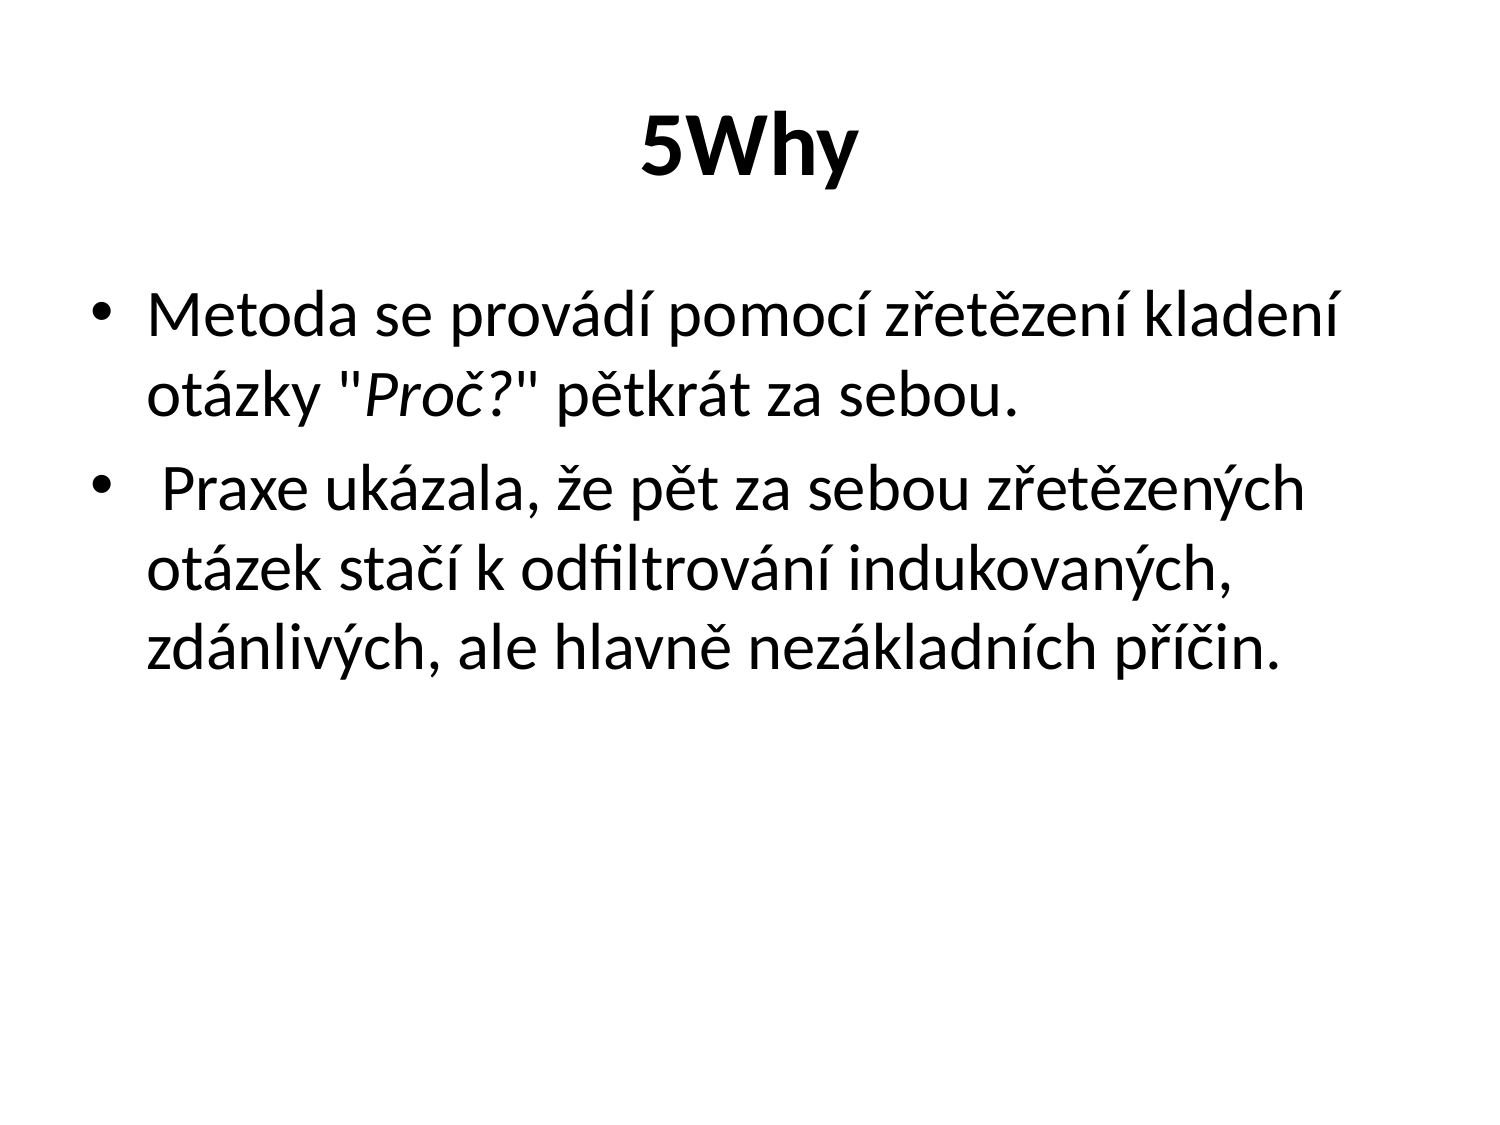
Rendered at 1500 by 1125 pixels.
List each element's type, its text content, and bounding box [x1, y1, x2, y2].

title 5Why [75, 45, 1425, 233]
list Metoda se provádí pomocí zřetězení kladení otázky "Proč?" pětkrát za sebou. Praxe ukázala, že pět za sebou zřetězených otázek stačí k odfiltrování indukovaných, zdánlivých, ale hlavně nezákladních příčin. [75, 262, 1425, 1005]
